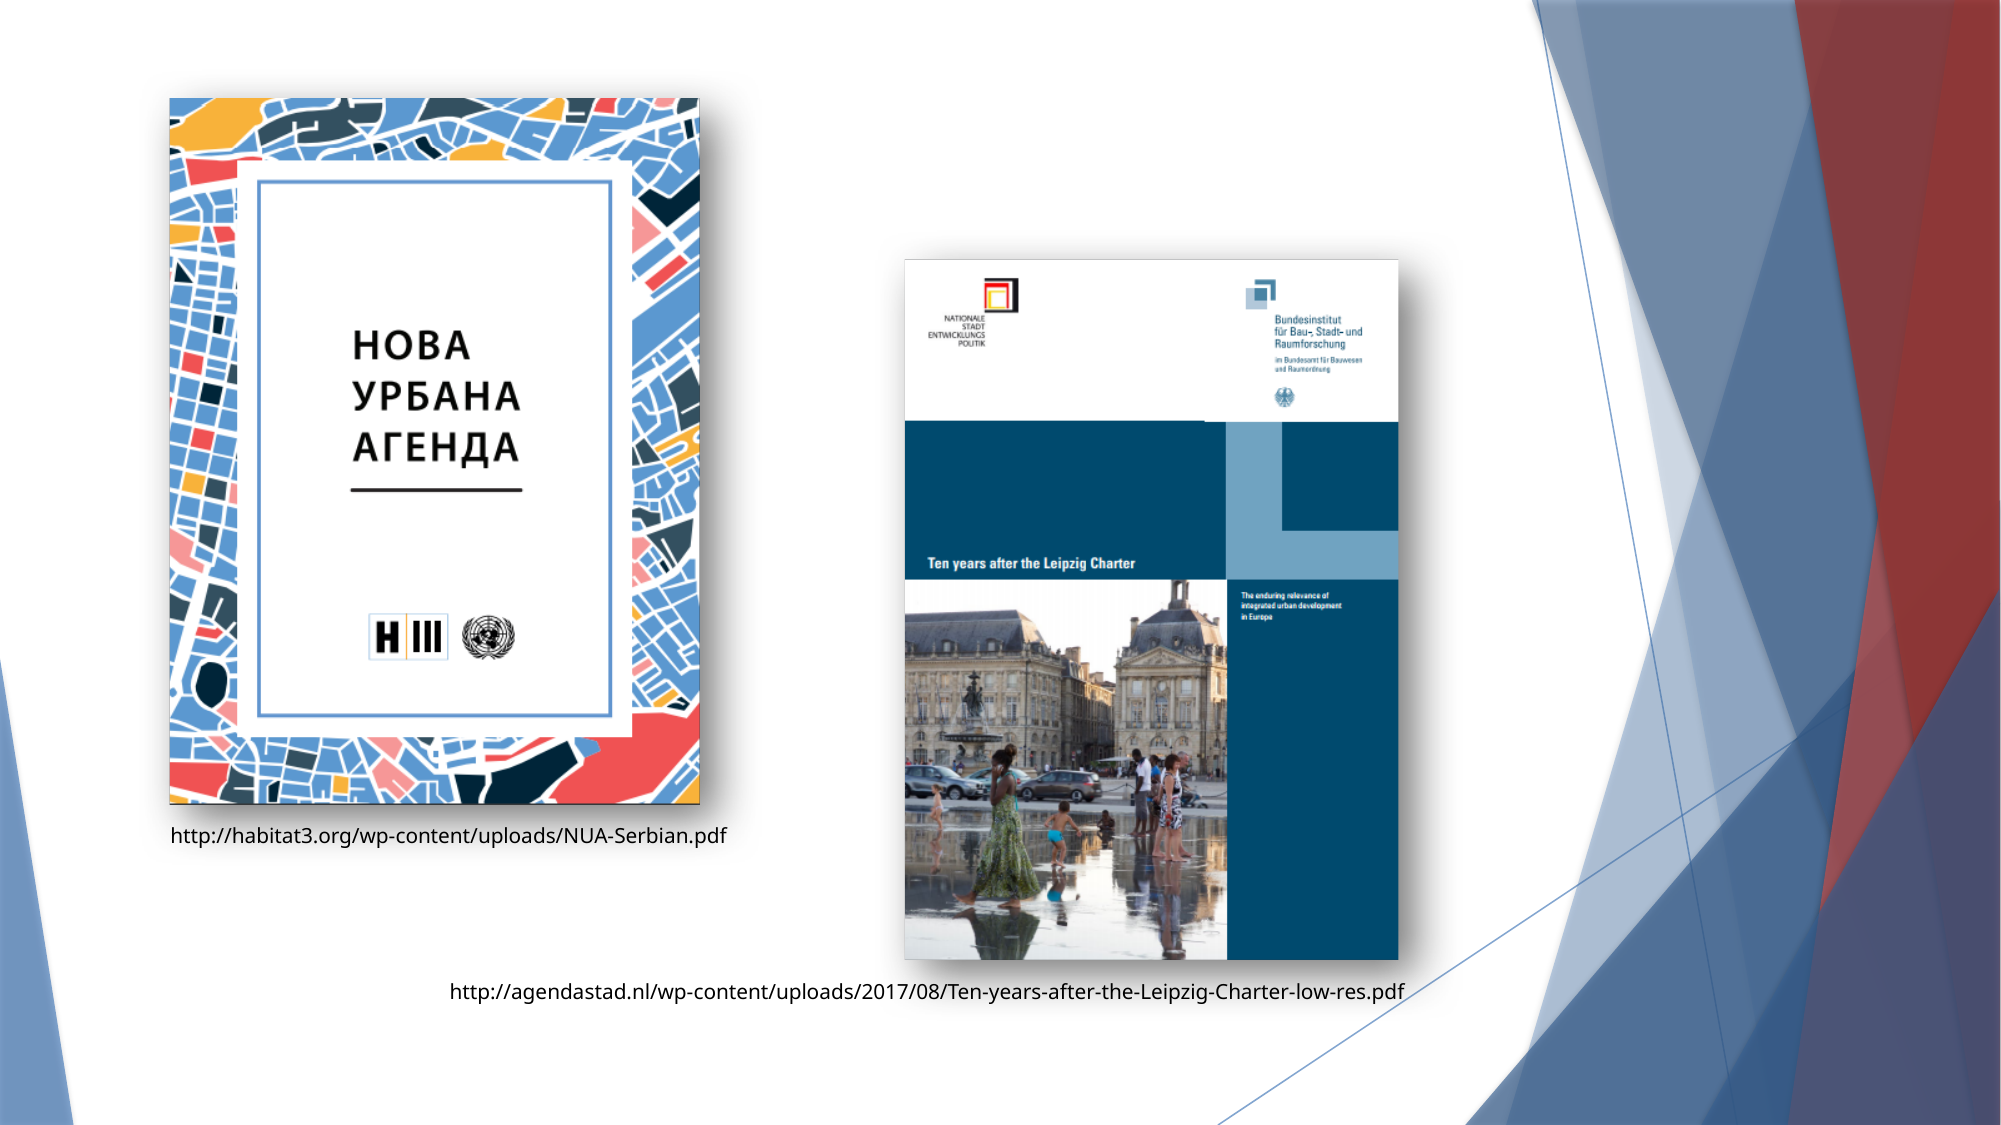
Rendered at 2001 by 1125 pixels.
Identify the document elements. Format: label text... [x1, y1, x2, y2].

text_box http://habitat3.org/wp-content/uploads/NUA-Serbian.pdf [155, 815, 752, 856]
picture [928, 557, 948, 568]
picture [1241, 614, 1273, 621]
picture [1288, 593, 1320, 598]
picture [169, 98, 701, 805]
picture [1090, 558, 1135, 568]
picture [904, 259, 1399, 960]
picture [1278, 603, 1342, 610]
picture [1244, 593, 1285, 600]
text_box http://agendastad.nl/wp-content/uploads/2017/08/Ten-years-after-the-Leipzig-Charter-low-res.pdf [434, 971, 1435, 1011]
picture [1022, 558, 1040, 568]
picture [1044, 558, 1085, 572]
picture [953, 561, 986, 571]
picture [990, 558, 1018, 568]
picture [1241, 603, 1275, 610]
